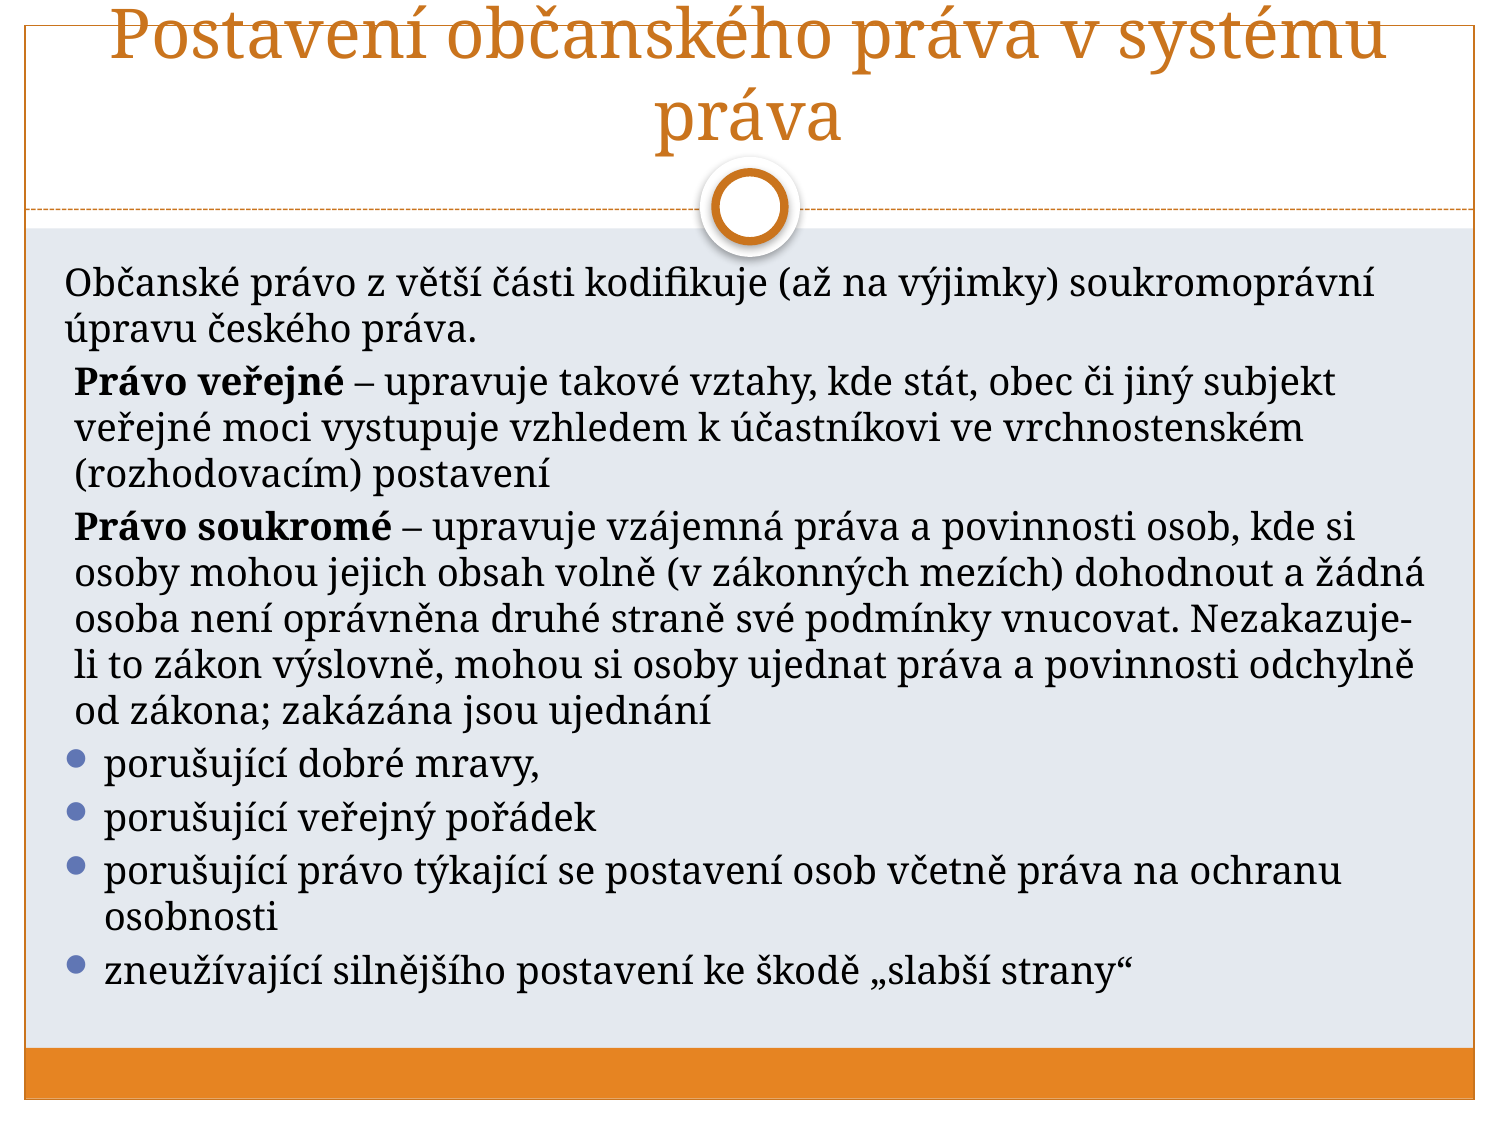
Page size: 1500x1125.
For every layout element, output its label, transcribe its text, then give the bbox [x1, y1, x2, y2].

list Občanské právo z větší části kodifikuje (až na výjimky) soukromoprávní úpravu českého práva. Právo veřejné – upravuje takové vztahy, kde stát, obec či jiný subjekt veřejné moci vystupuje vzhledem k účastníkovi ve vrchnostenském (rozhodovacím) postavení Právo soukromé – upravuje vzájemná práva a povinnosti osob, kde si osoby mohou jejich obsah volně (v zákonných mezích) dohodnout a žádná osoba není oprávněna druhé straně své podmínky vnucovat. Nezakazuje-li to zákon výslovně, mohou si osoby ujednat práva a povinnosti odchylně od zákona; zakázána jsou ujednání porušující dobré mravy, porušující veřejný pořádek porušující právo týkající se postavení osob včetně práva na ochranu osobnosti zneužívající silnějšího postavení ke škodě „slabší strany“ [49, 250, 1445, 1001]
title Postavení občanského práva v systému práva [49, 37, 1450, 162]
